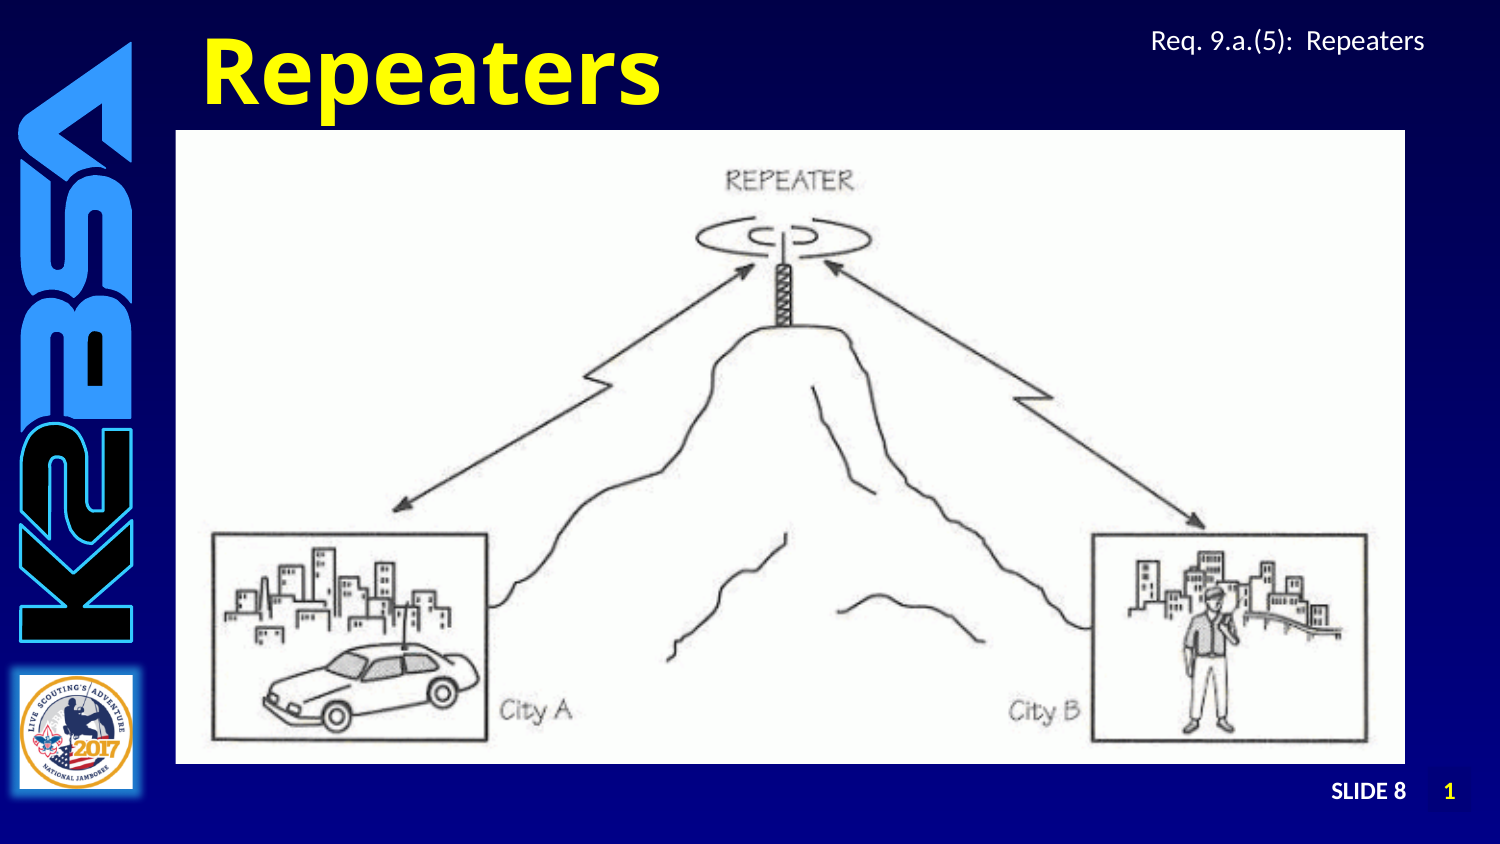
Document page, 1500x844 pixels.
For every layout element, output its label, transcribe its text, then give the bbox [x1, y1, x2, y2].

slide_number SLIDE 8 [1106, 760, 1420, 818]
text_box Repeaters [184, 5, 679, 128]
text_box 1 [1427, 766, 1472, 812]
picture [175, 129, 1406, 765]
picture [19, 675, 133, 789]
title Req. 9.a.(5): Repeaters [679, 20, 1426, 57]
